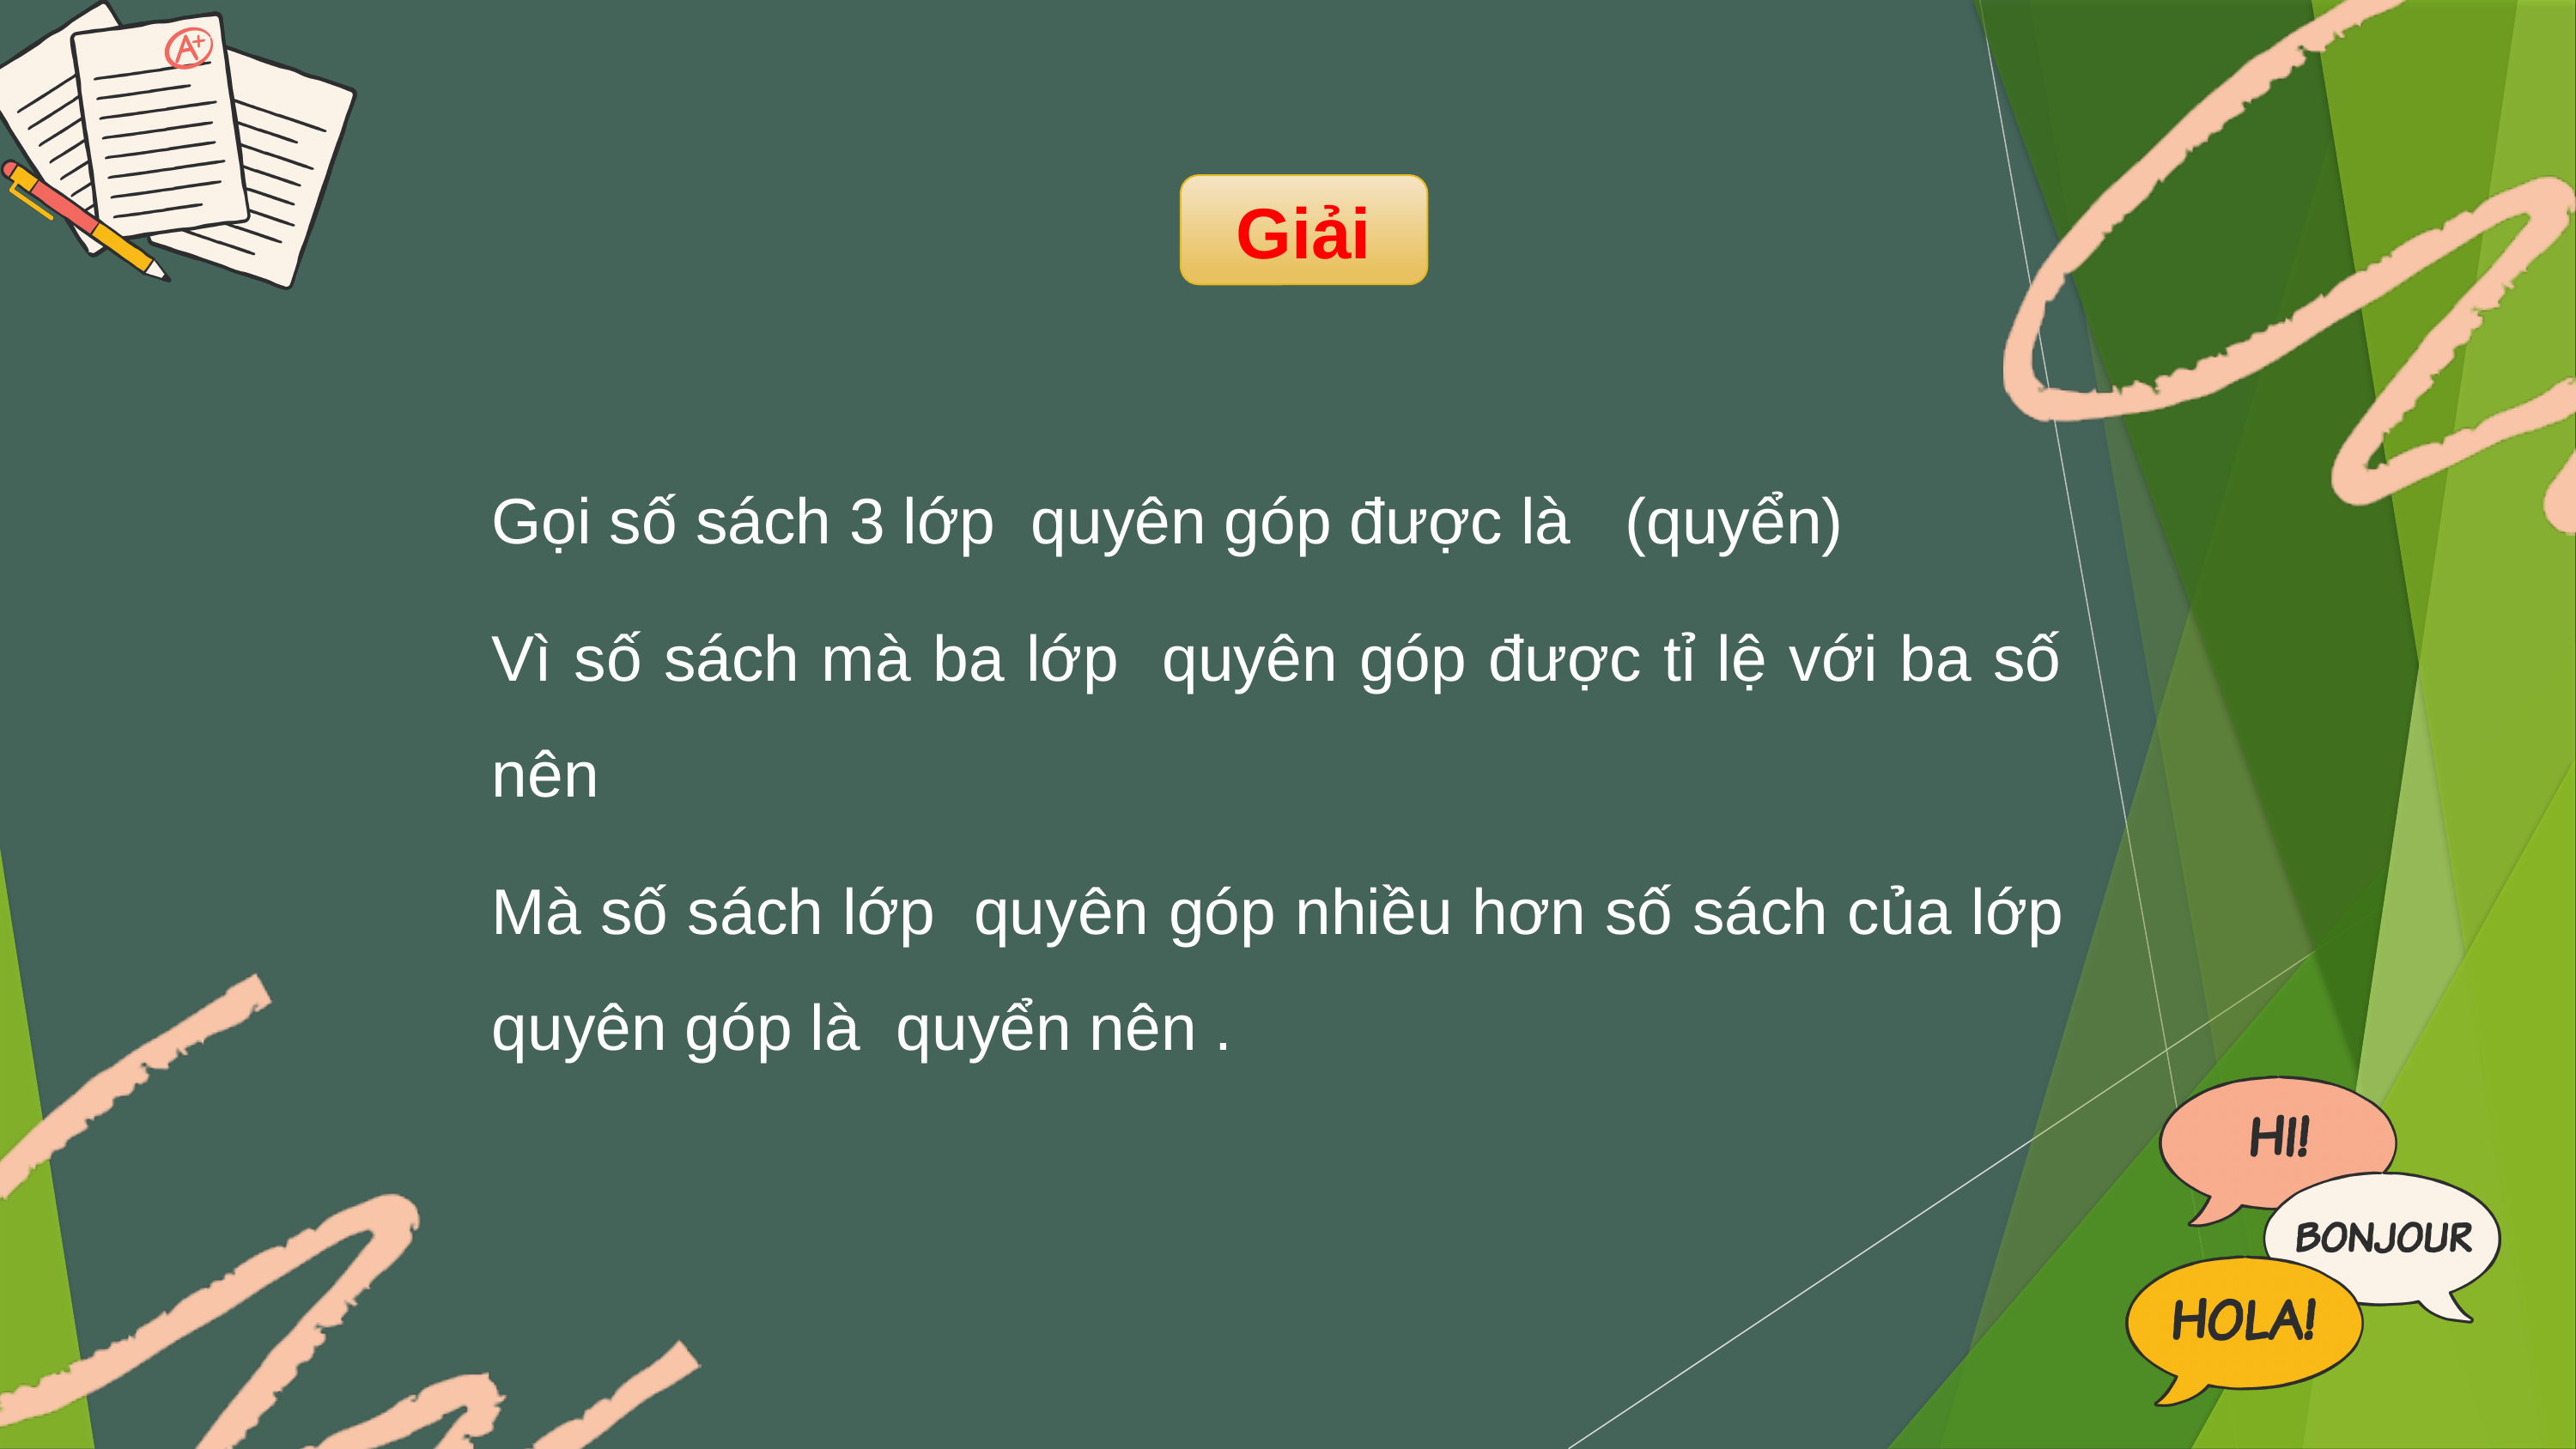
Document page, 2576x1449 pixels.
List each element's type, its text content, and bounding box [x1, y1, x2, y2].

picture [2124, 1075, 2501, 1408]
picture [0, 0, 358, 290]
picture [2003, 0, 2576, 536]
text_box Giải [1179, 174, 1429, 286]
picture [0, 972, 702, 1449]
